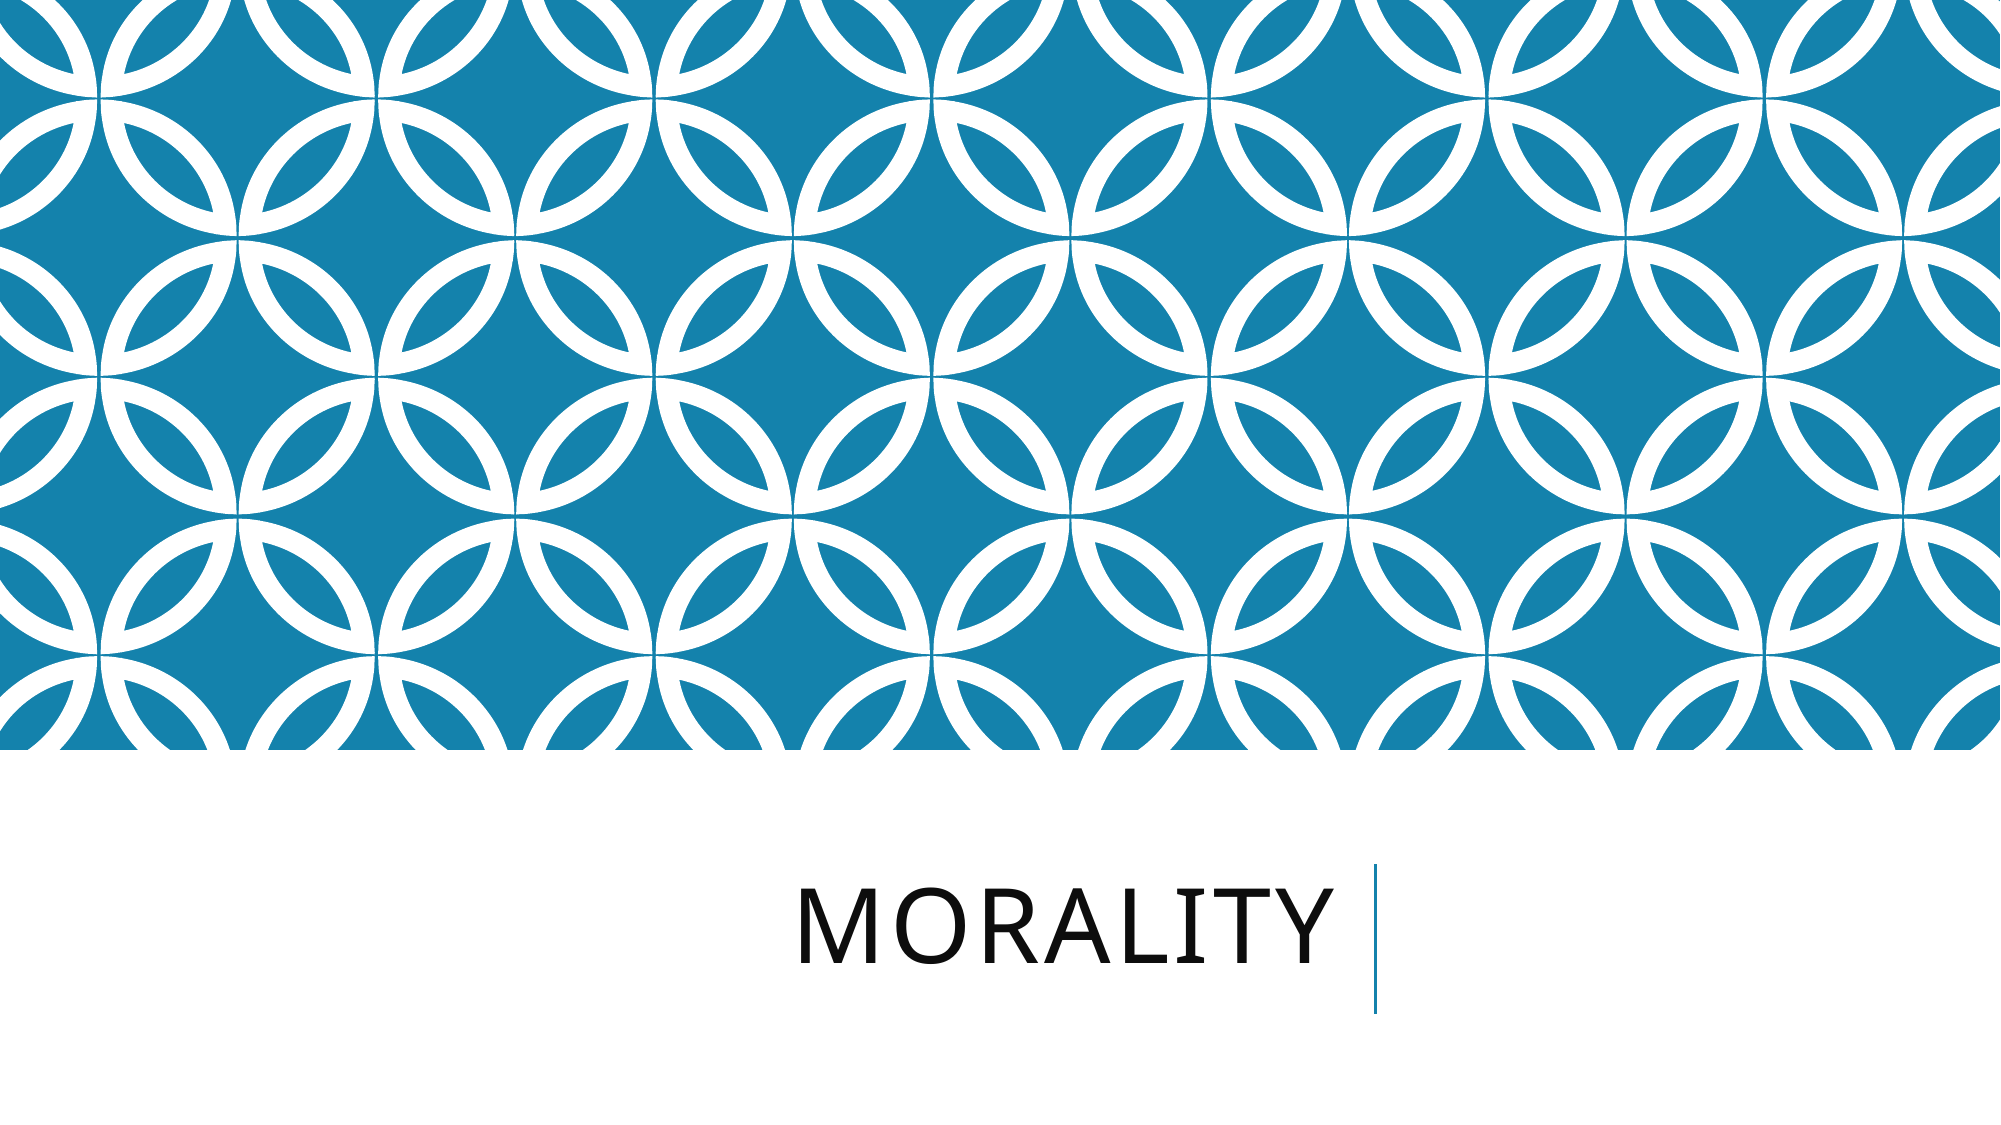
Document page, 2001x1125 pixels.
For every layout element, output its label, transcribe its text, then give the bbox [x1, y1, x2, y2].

title Morality [75, 813, 1350, 1054]
